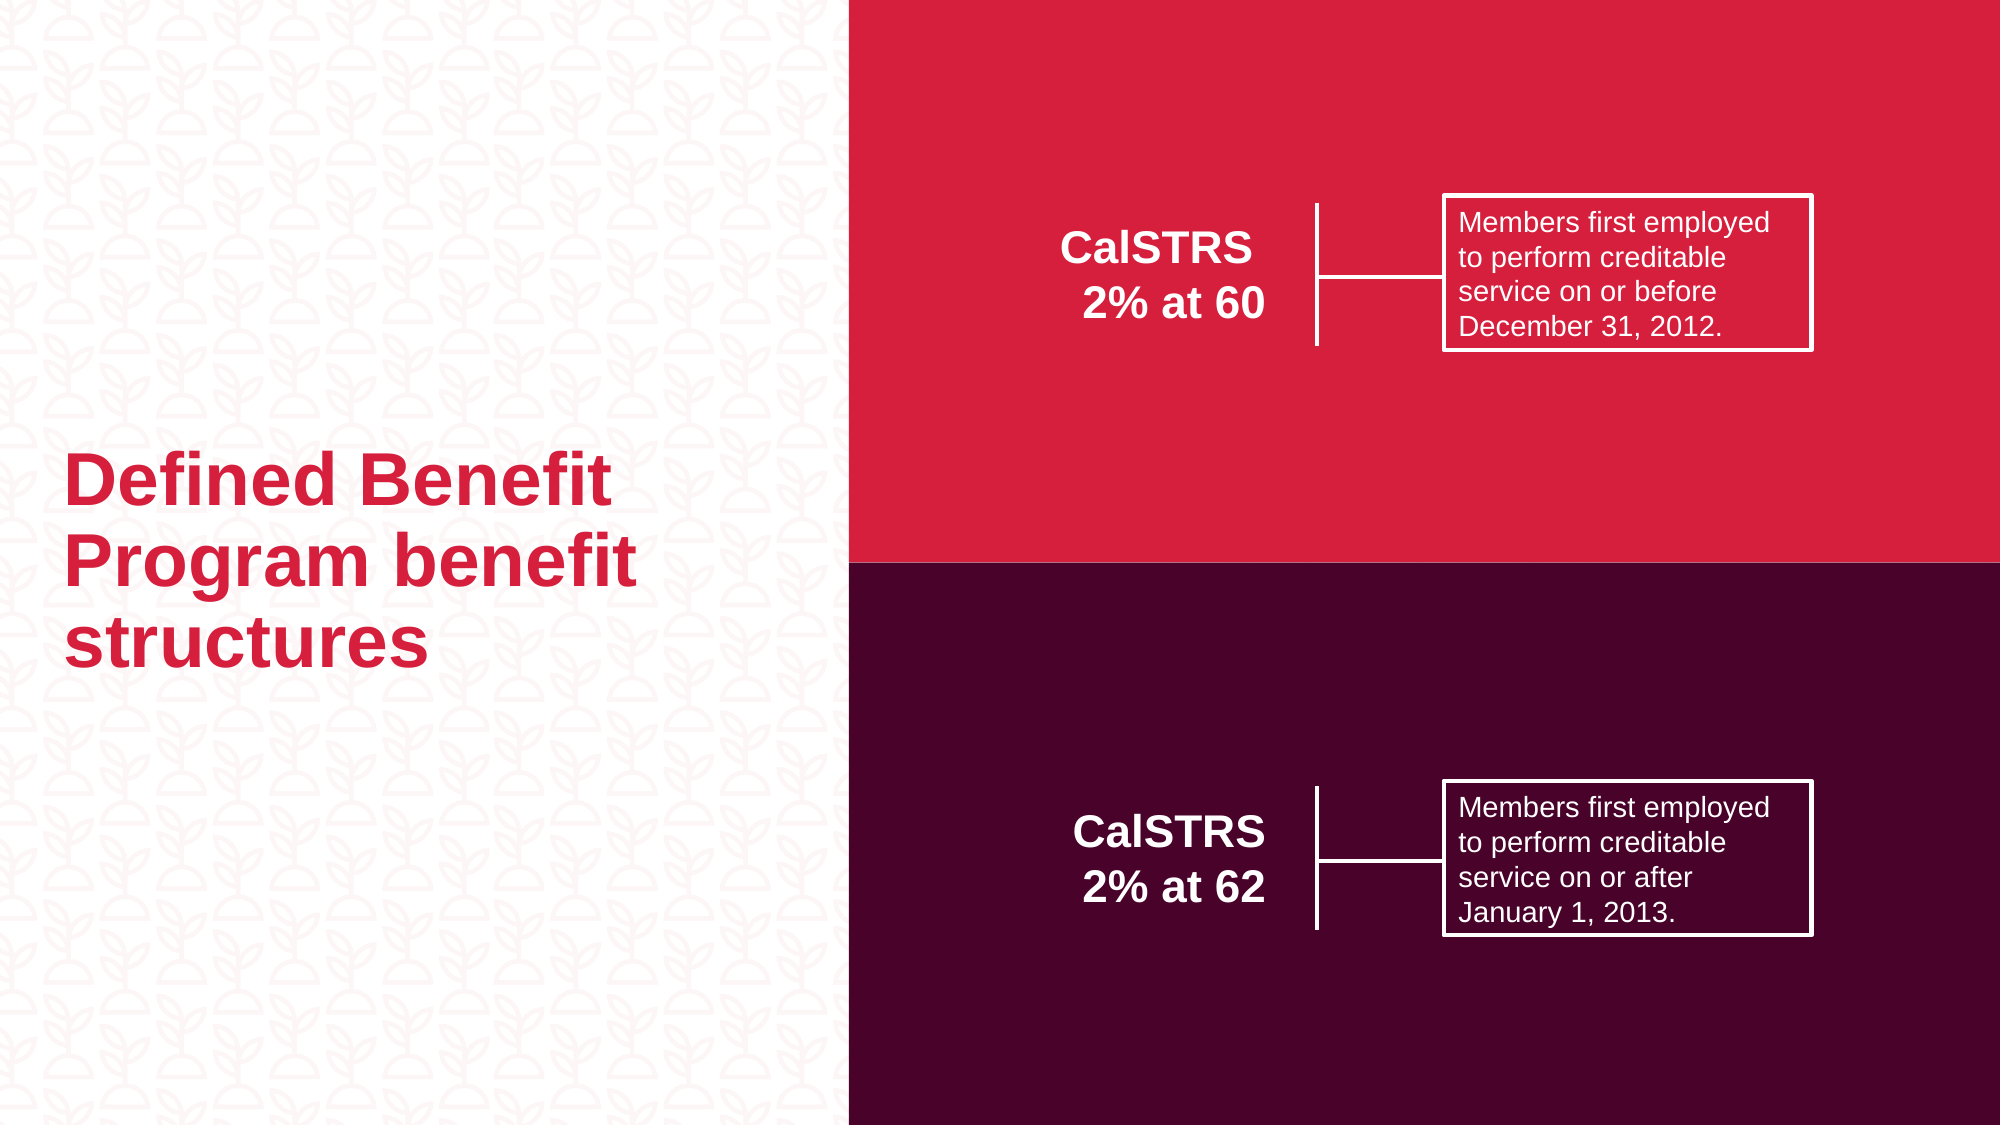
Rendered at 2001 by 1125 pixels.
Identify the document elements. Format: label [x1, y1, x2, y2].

picture [0, 0, 2000, 1125]
text_box [1316, 779, 1812, 937]
text_box [1316, 194, 1812, 351]
